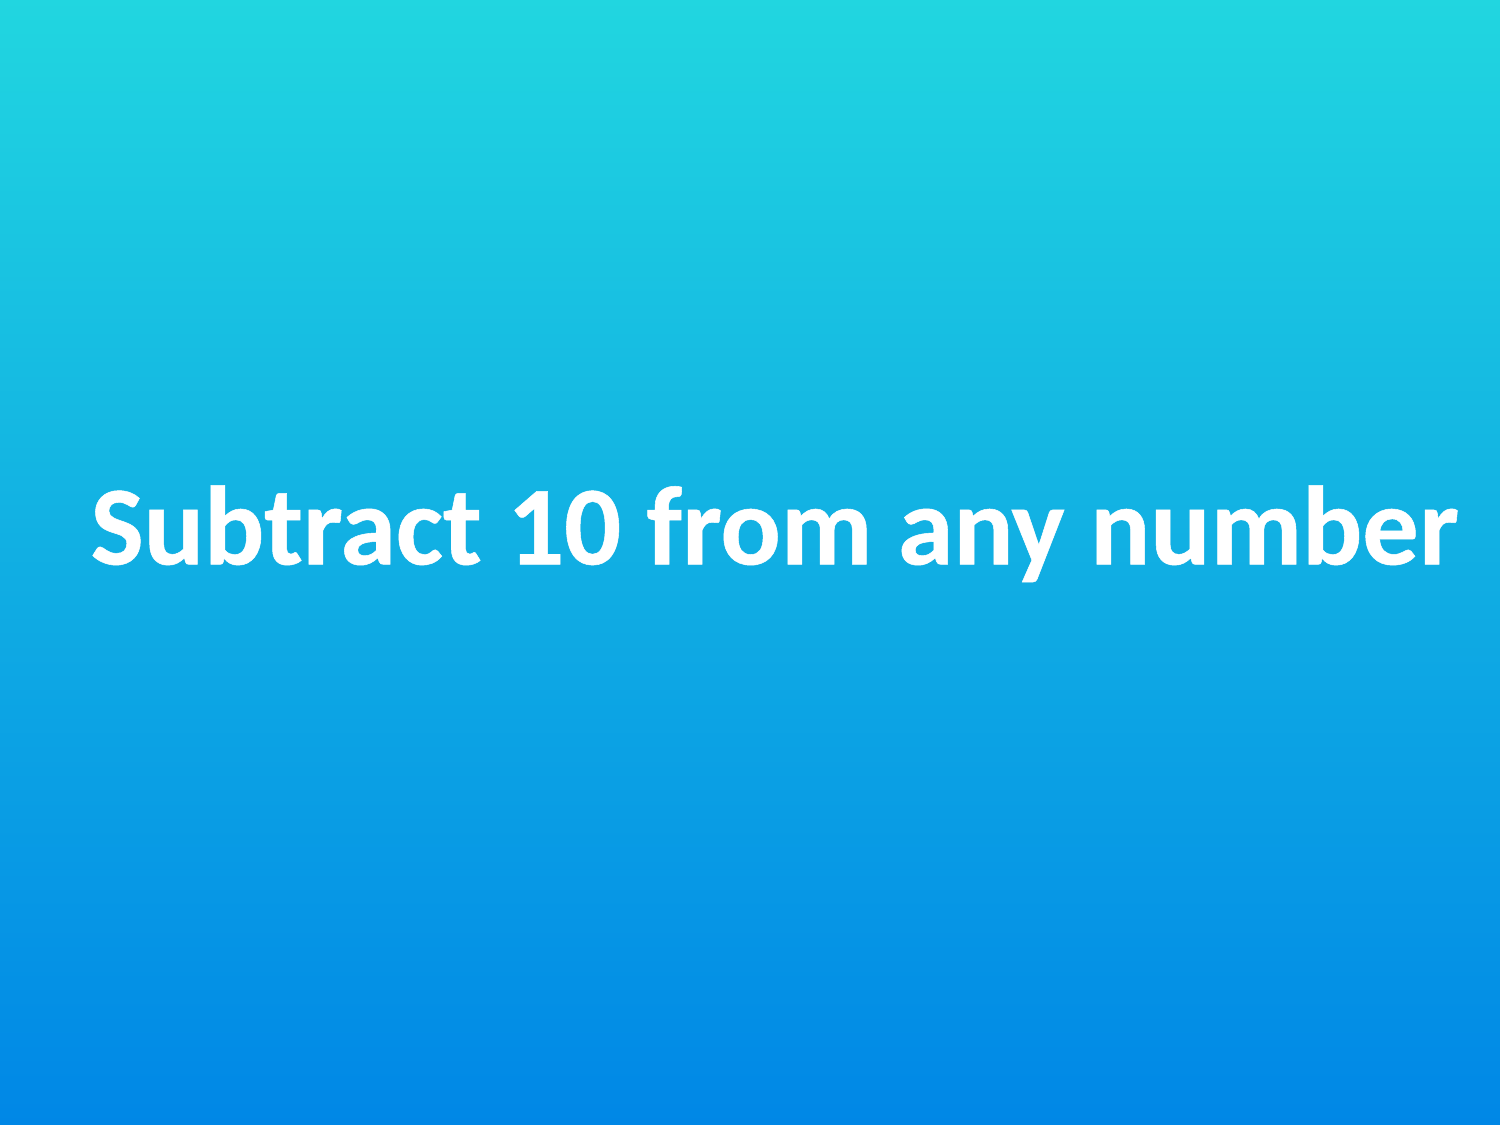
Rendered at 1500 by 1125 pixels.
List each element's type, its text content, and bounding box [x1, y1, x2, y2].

text_box Subtract 10 from any number [50, 444, 1476, 595]
